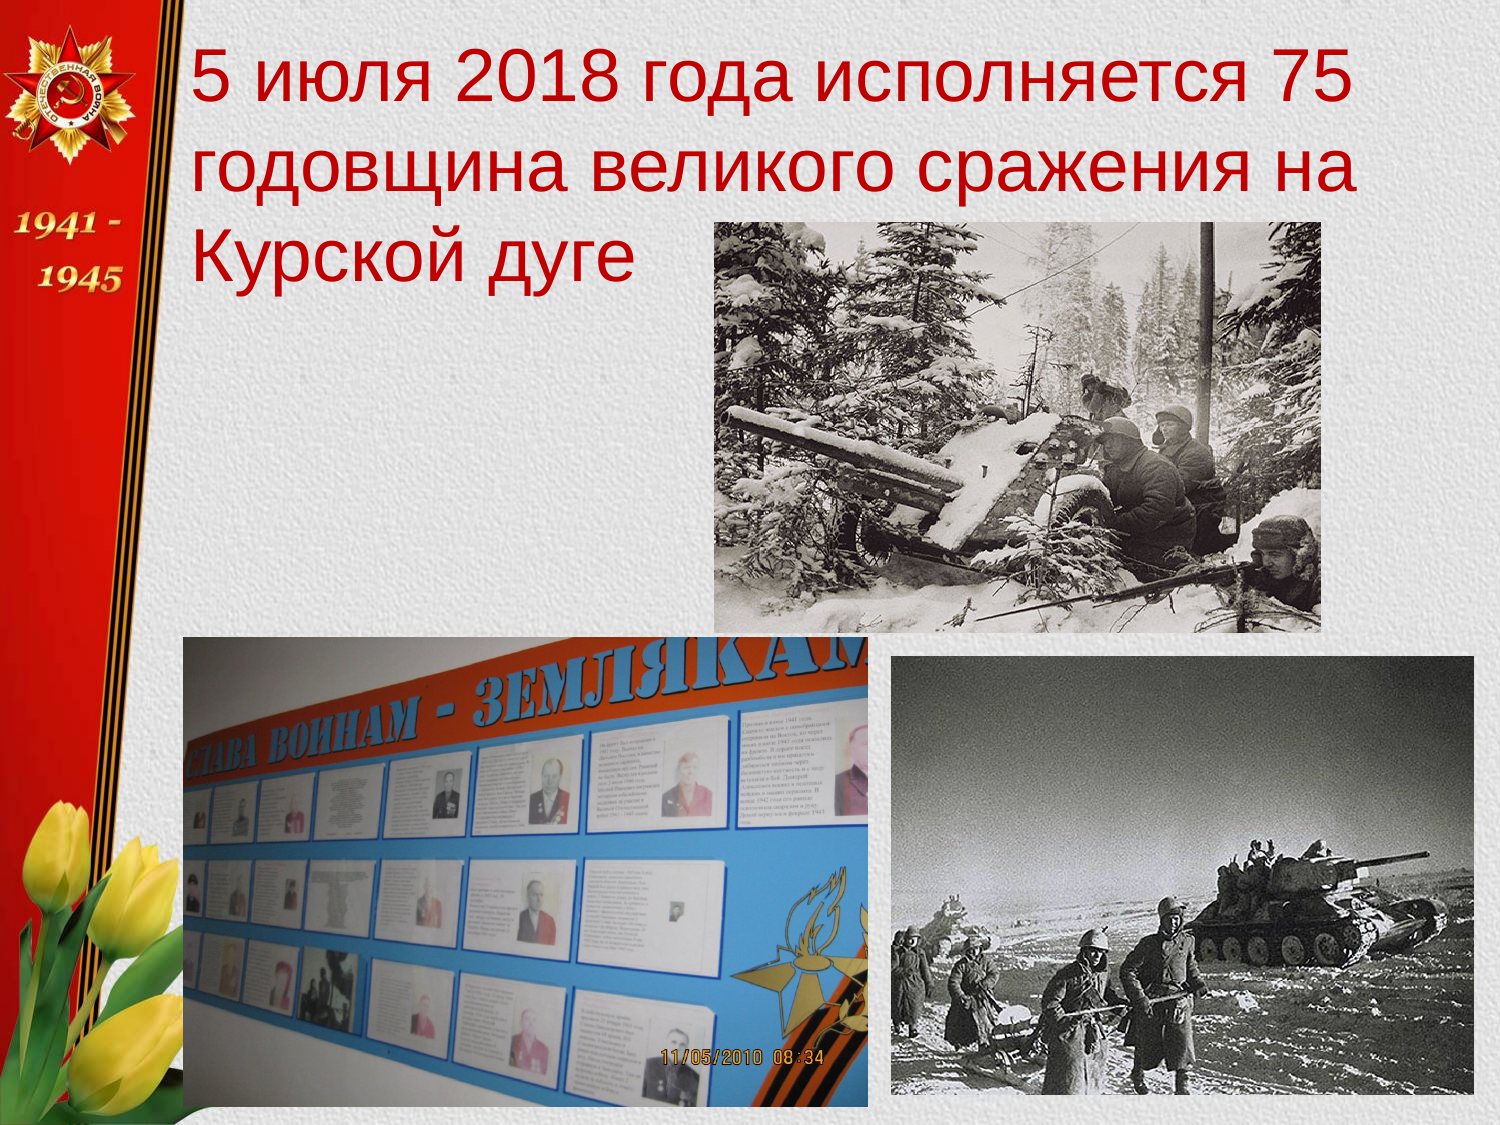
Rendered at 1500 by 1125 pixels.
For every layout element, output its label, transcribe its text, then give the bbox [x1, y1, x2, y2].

text_box 5 июля 2018 года исполняется 75 годовщина великого сражения на Курской дуге [175, 19, 1500, 304]
picture [0, 0, 1500, 1125]
